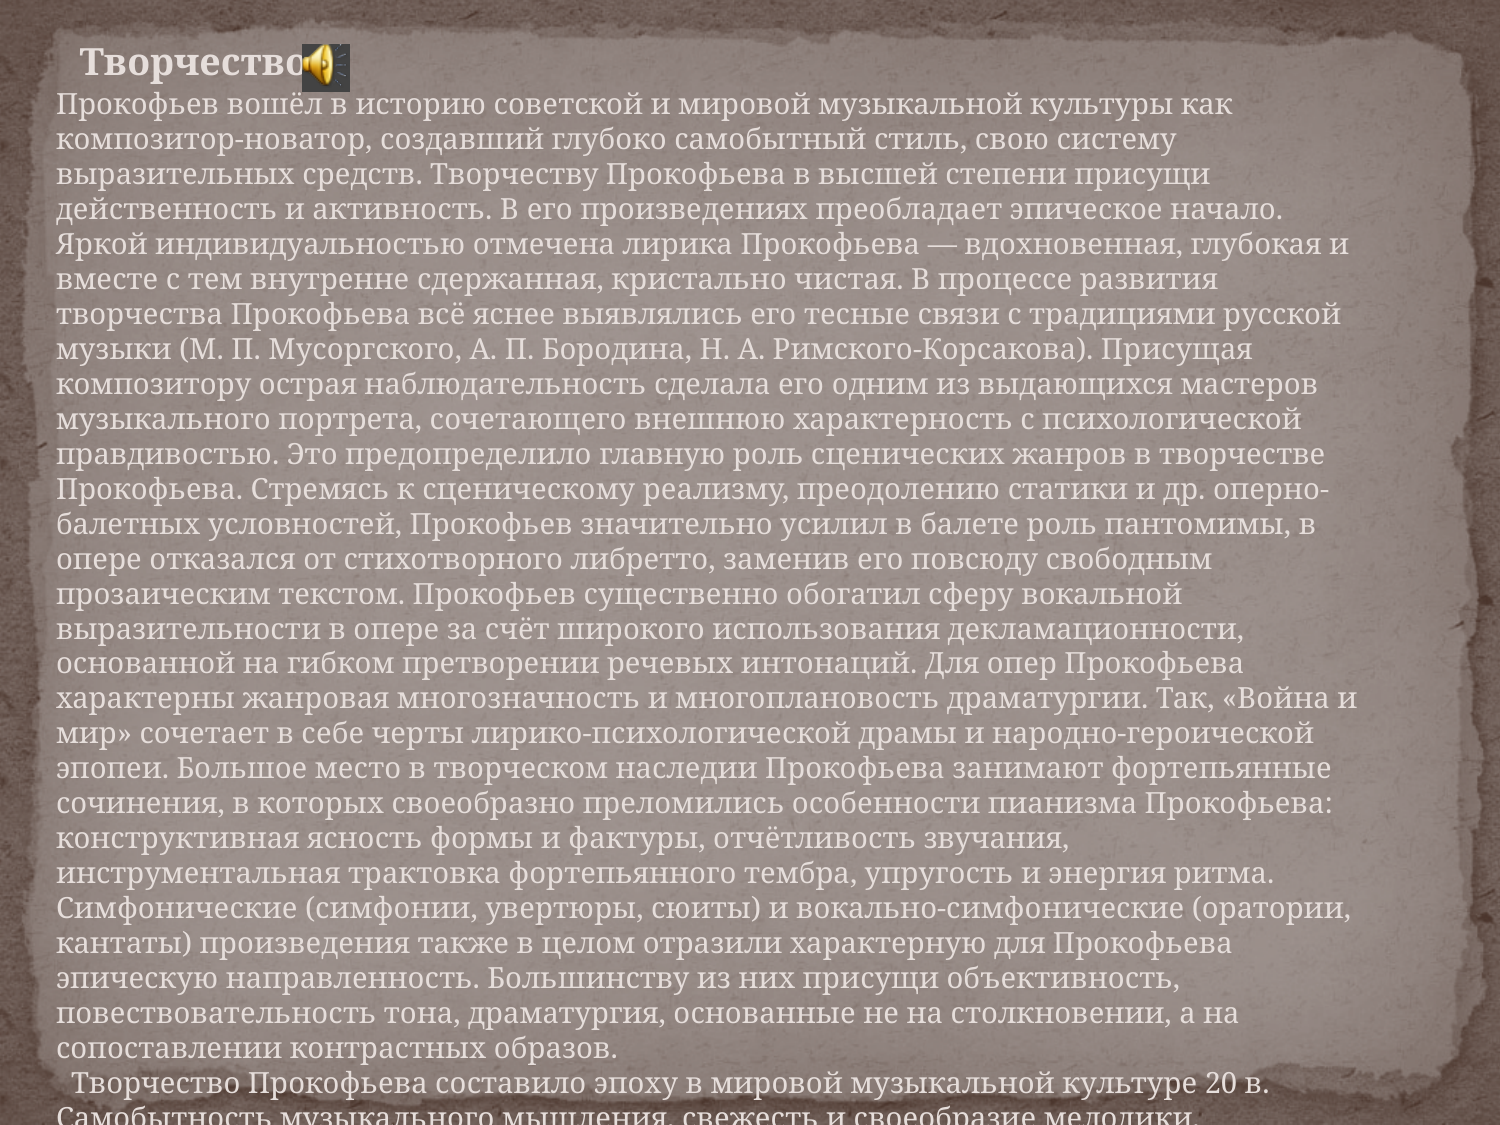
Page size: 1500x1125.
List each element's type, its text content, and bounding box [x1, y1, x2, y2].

text_box Творчество [64, 30, 799, 91]
text_box Прокофьев вошёл в историю советской и мировой музыкальной культуры как композитор-новатор, создавший глубоко самобытный стиль, свою систему выразительных средств. Творчеству Прокофьева в высшей степени присущи действенность и активность. В его произведениях преобладает эпическое начало. Яркой индивидуальностью отмечена лирика Прокофьева — вдохновенная, глубокая и вместе с тем внутренне сдержанная, кристально чистая. В процессе развития творчества Прокофьева всё яснее выявлялись его тесные связи с традициями русской музыки (М. П. Мусоргского, А. П. Бородина, Н. А. Римского-Корсакова). Присущая композитору острая наблюдательность сделала его одним из выдающихся мастеров музыкального портрета, сочетающего внешнюю характерность с психологической правдивостью. Это предопределило главную роль сценических жанров в творчестве Прокофьева. Стремясь к сценическому реализму, преодолению статики и др. оперно-балетных условностей, Прокофьев значительно усилил в балете роль пантомимы, в опере отказался от стихотворного либретто, заменив его повсюду свободным прозаическим текстом. Прокофьев существенно обогатил сферу вокальной выразительности в опере за счёт широкого использования декламационности, основанной на гибком претворении речевых интонаций. Для опер Прокофьева характерны жанровая многозначность и многоплановость драматургии. Так, «Война и мир» сочетает в себе черты лирико-психологической драмы и народно-героической эпопеи. Большое место в творческом наследии Прокофьева занимают фортепьянные сочинения, в которых своеобразно преломились особенности пианизма Прокофьева: конструктивная ясность формы и фактуры, отчётливость звучания, инструментальная трактовка фортепьянного тембра, упругость и энергия ритма. Симфонические (симфонии, увертюры, сюиты) и вокально-симфонические (оратории, кантаты) произведения также в целом отразили характерную для Прокофьева эпическую направленность. Большинству из них присущи объективность, повествовательность тона, драматургия, основанные не на столкновении, а на сопоставлении контрастных образов. Творчество Прокофьева составило эпоху в мировой музыкальной культуре 20 в. Самобытность музыкального мышления, свежесть и своеобразие мелодики, гармонии, ритмики, инструментовки композитора открыли новые пути в музыке и оказали мощное воздействие на творчество многих советских и зарубежных композиторов. В 1955—67 изданы 20 томов собраний музыкальных сочинений композитора. [41, 78, 1377, 1125]
picture [301, 43, 351, 92]
